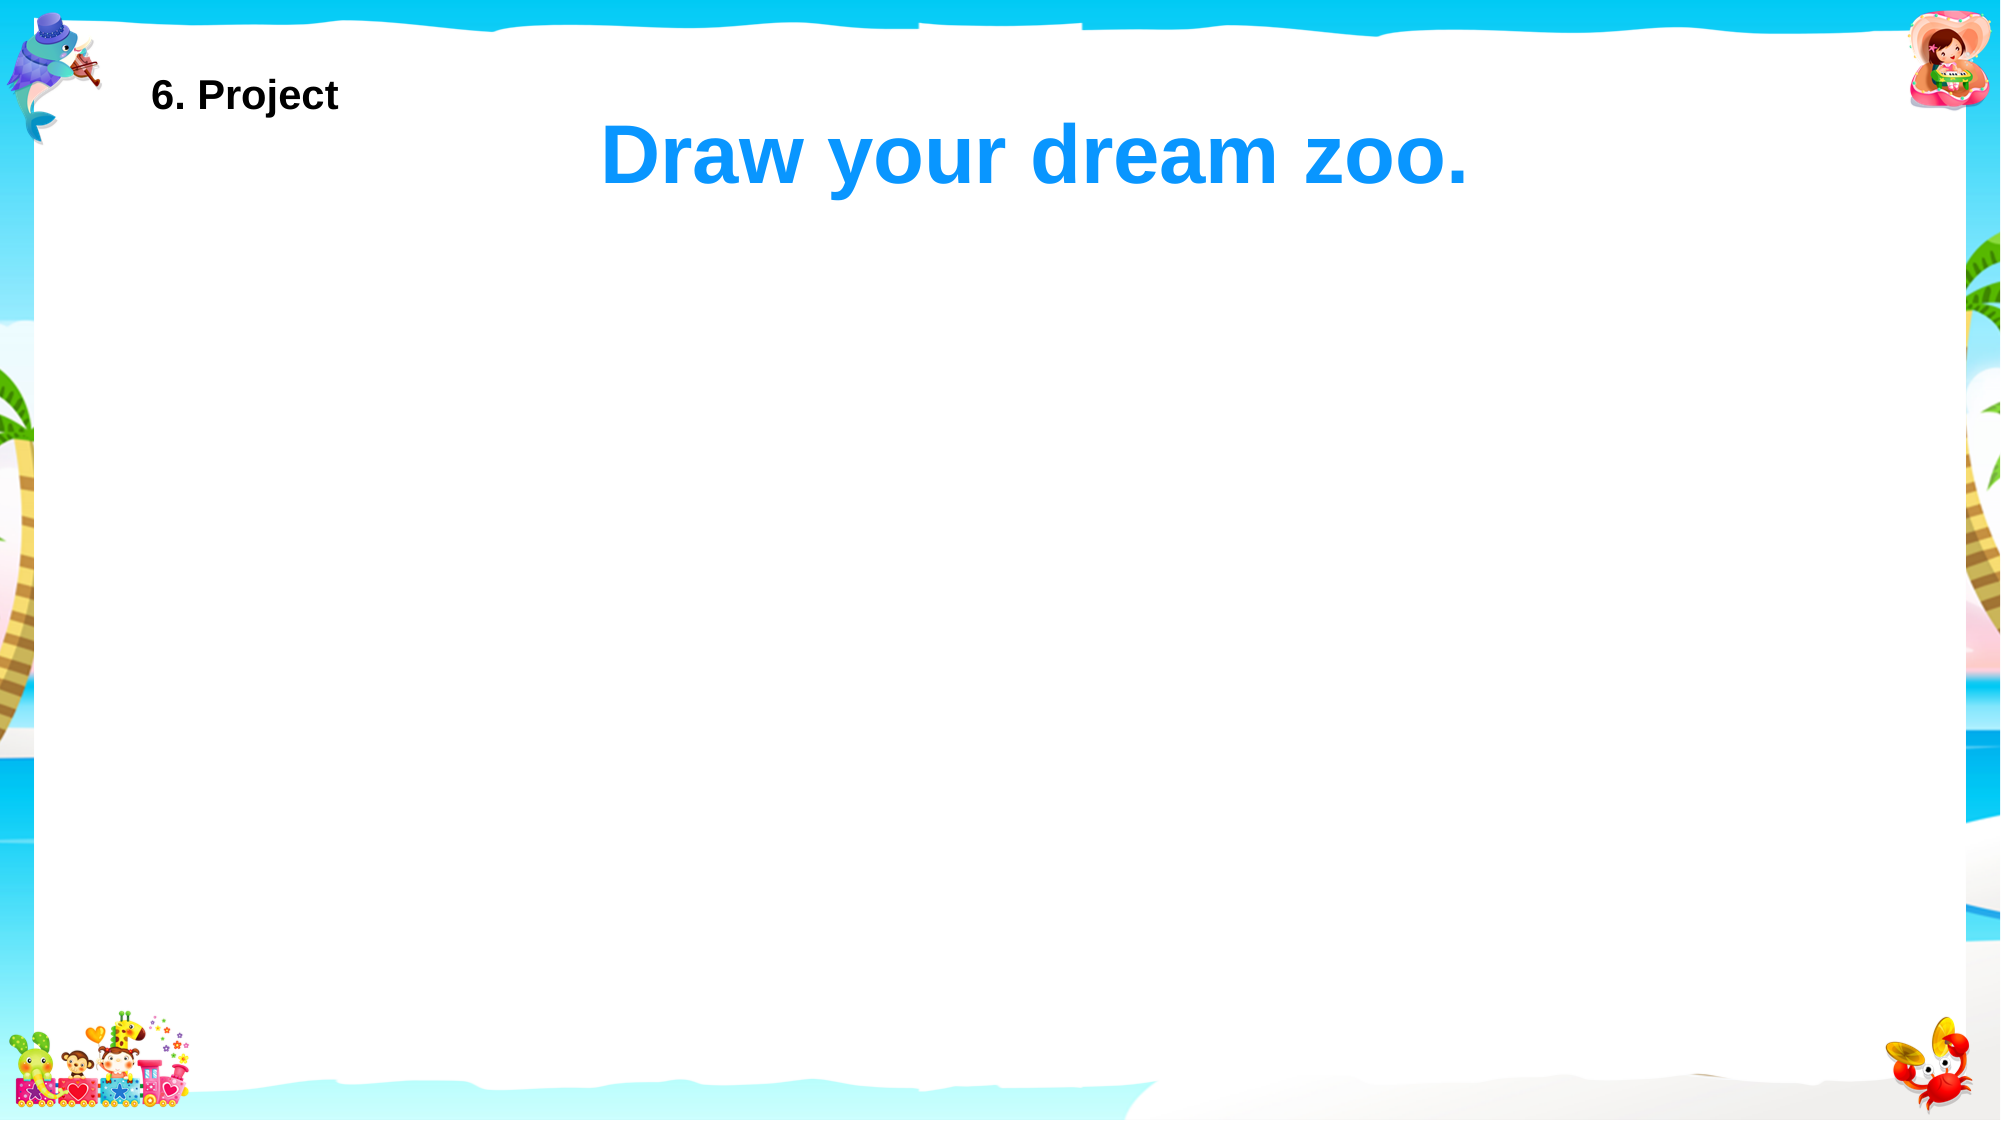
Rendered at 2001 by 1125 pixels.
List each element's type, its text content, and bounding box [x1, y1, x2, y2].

picture [0, 0, 2001, 1125]
text_box Draw your dream zoo. [269, 93, 1802, 208]
text_box 6. Project [136, 60, 354, 125]
